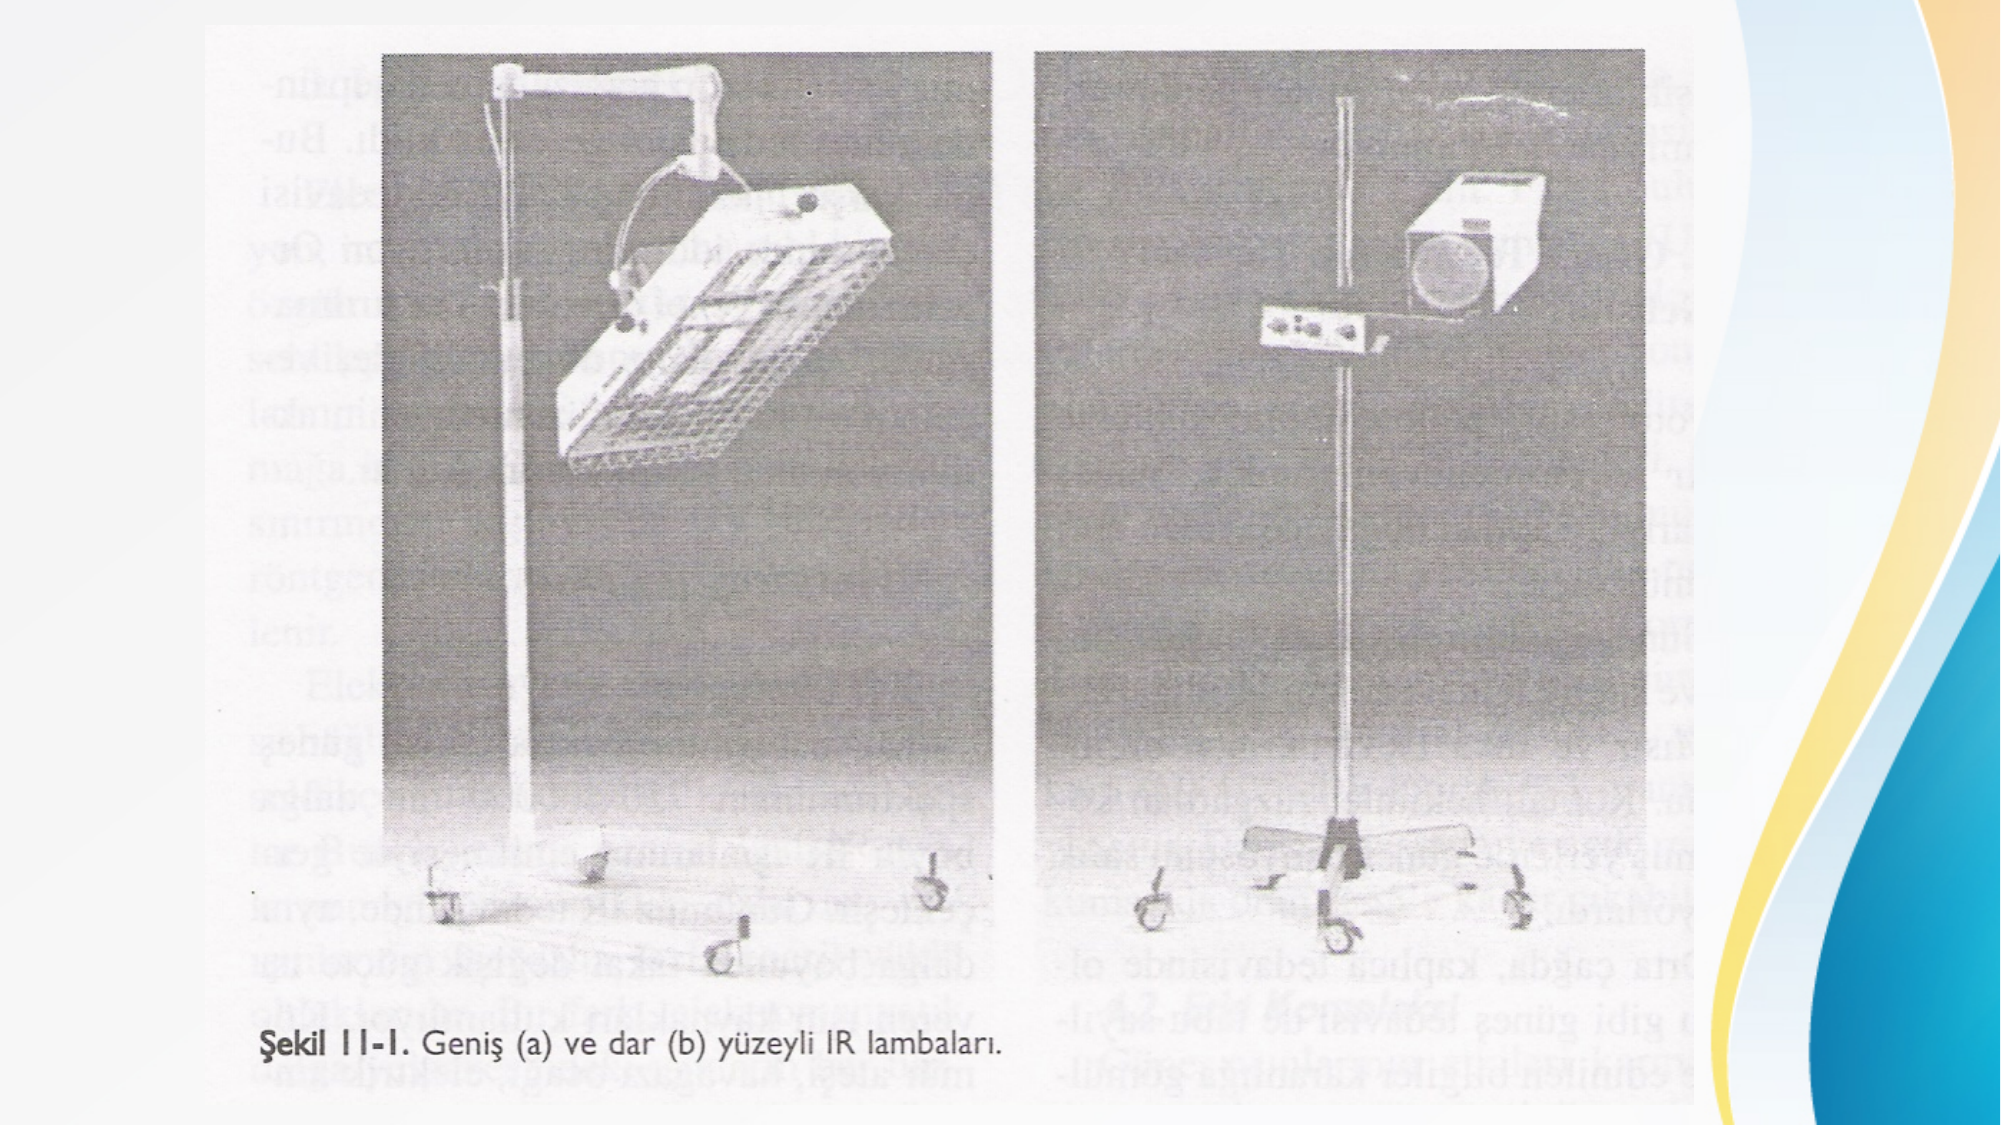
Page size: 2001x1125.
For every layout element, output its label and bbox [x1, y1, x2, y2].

list [205, 25, 1694, 1105]
picture [0, 0, 2001, 1125]
